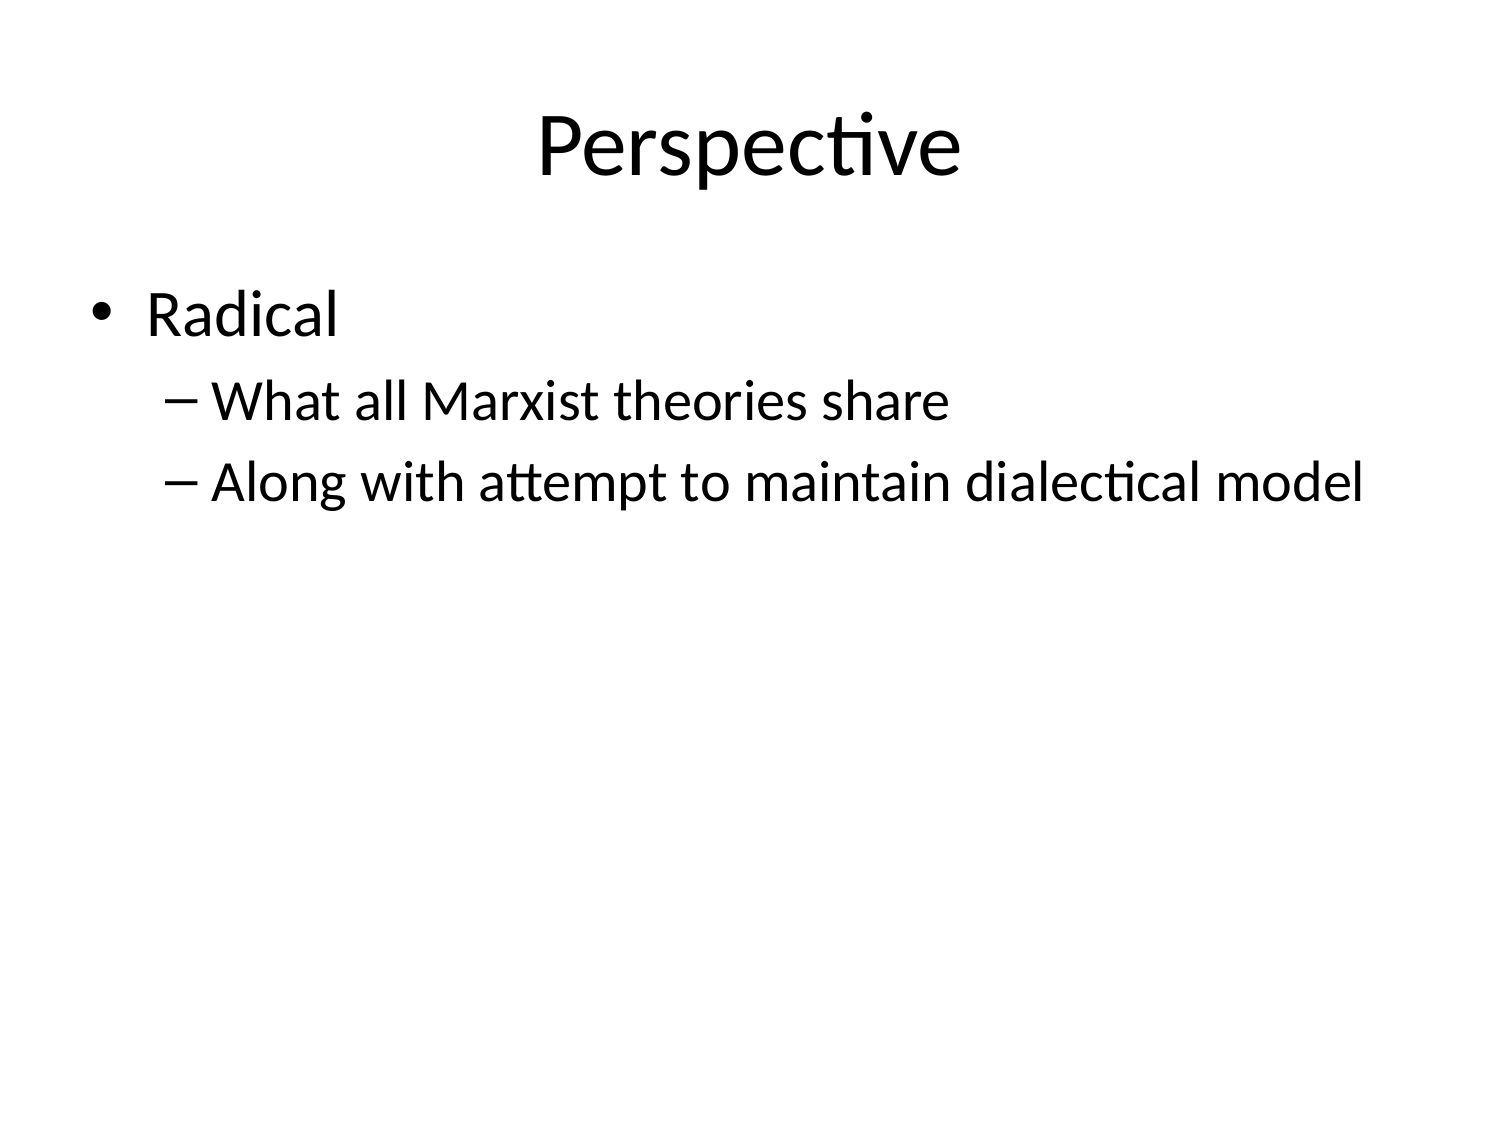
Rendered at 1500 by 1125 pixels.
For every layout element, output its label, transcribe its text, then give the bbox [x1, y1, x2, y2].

title Perspective [75, 45, 1425, 233]
list Radical What all Marxist theories share Along with attempt to maintain dialectical model [75, 262, 1425, 1005]
